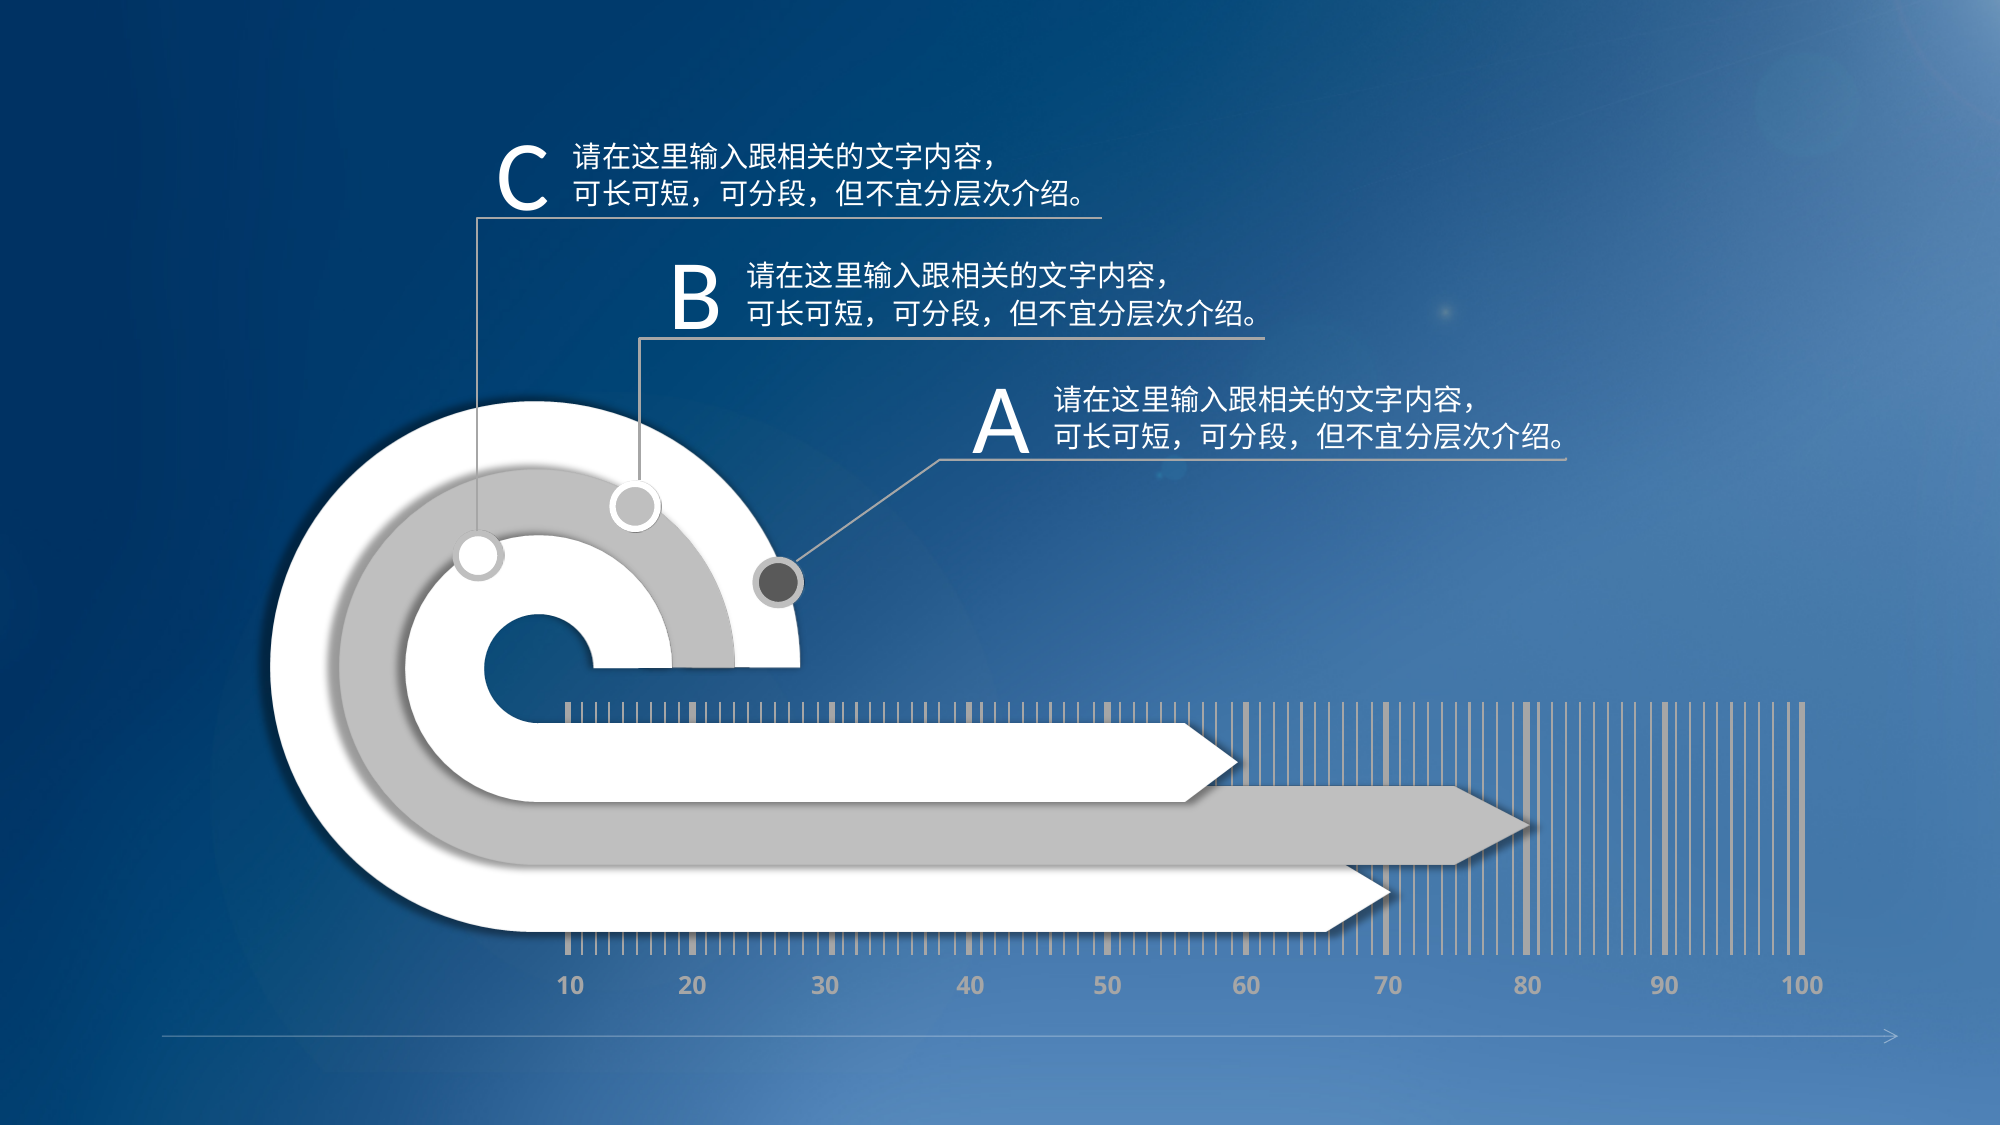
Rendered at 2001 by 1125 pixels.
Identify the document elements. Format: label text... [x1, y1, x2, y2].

text_box C [466, 102, 580, 238]
text_box 20 [637, 961, 748, 1007]
text_box 60 [1191, 961, 1302, 1007]
text_box 80 [1472, 961, 1583, 1007]
text_box 100 [1746, 961, 1858, 1007]
text_box 90 [1609, 961, 1720, 1007]
text_box [476, 219, 1101, 384]
text_box 请在这里输入跟相关的文字内容， 可长可短，可分段，但不宜分层次介绍。 [1068, 371, 1746, 461]
picture [0, 0, 2000, 1125]
text_box 70 [1332, 961, 1444, 1007]
text_box 50 [1052, 961, 1163, 1007]
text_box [1412, 890, 1527, 956]
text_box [1538, 701, 1666, 956]
text_box 40 [915, 961, 1026, 1007]
text_box 请在这里输入跟相关的文字内容， 可长可短，可分段，但不宜分层次介绍。 [865, 247, 1439, 338]
text_box 10 [515, 961, 626, 1007]
text_box 30 [770, 961, 881, 1007]
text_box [1675, 701, 1803, 956]
text_box [773, 338, 1266, 384]
text_box 请在这里输入跟相关的文字内容， 可长可短，可分段，但不宜分层次介绍。 [580, 128, 1265, 219]
